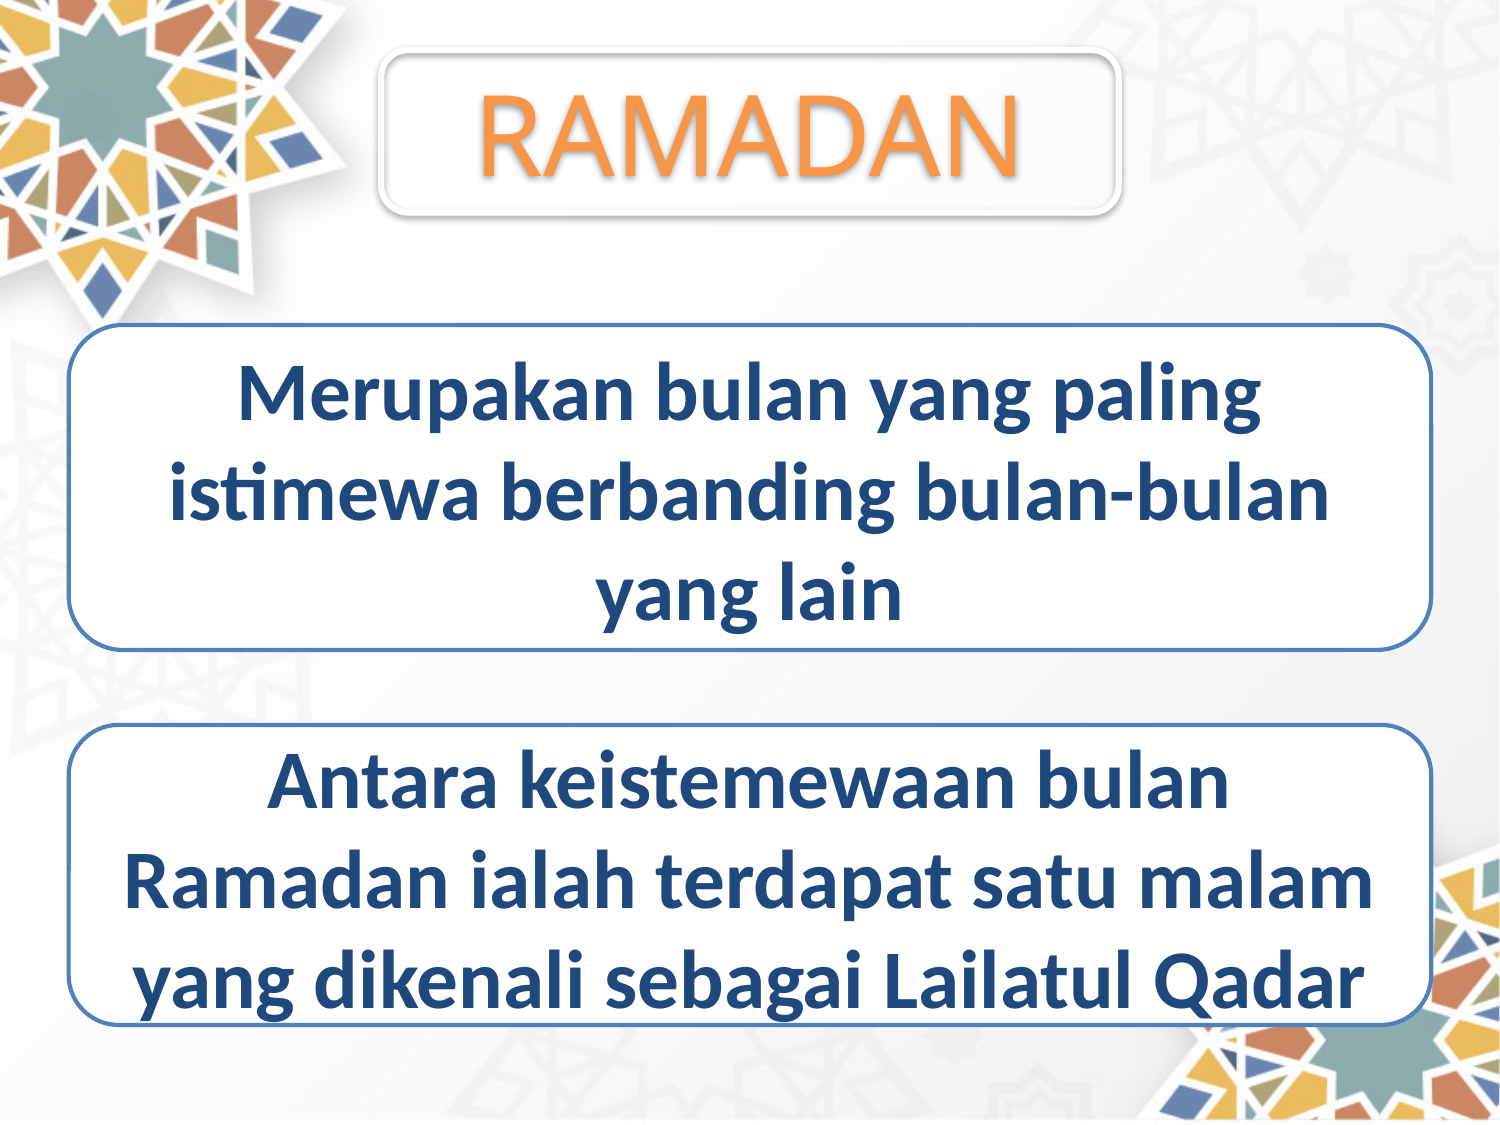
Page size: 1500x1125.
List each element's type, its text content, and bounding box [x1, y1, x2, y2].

text_box Merupakan bulan yang paling istimewa berbanding bulan-bulan yang lain [66, 322, 1434, 653]
text_box Antara keistemewaan bulan Ramadan ialah terdapat satu malam yang dikenali sebagai Lailatul Qadar [66, 722, 1434, 1028]
text_box RAMADAN [378, 46, 1122, 216]
